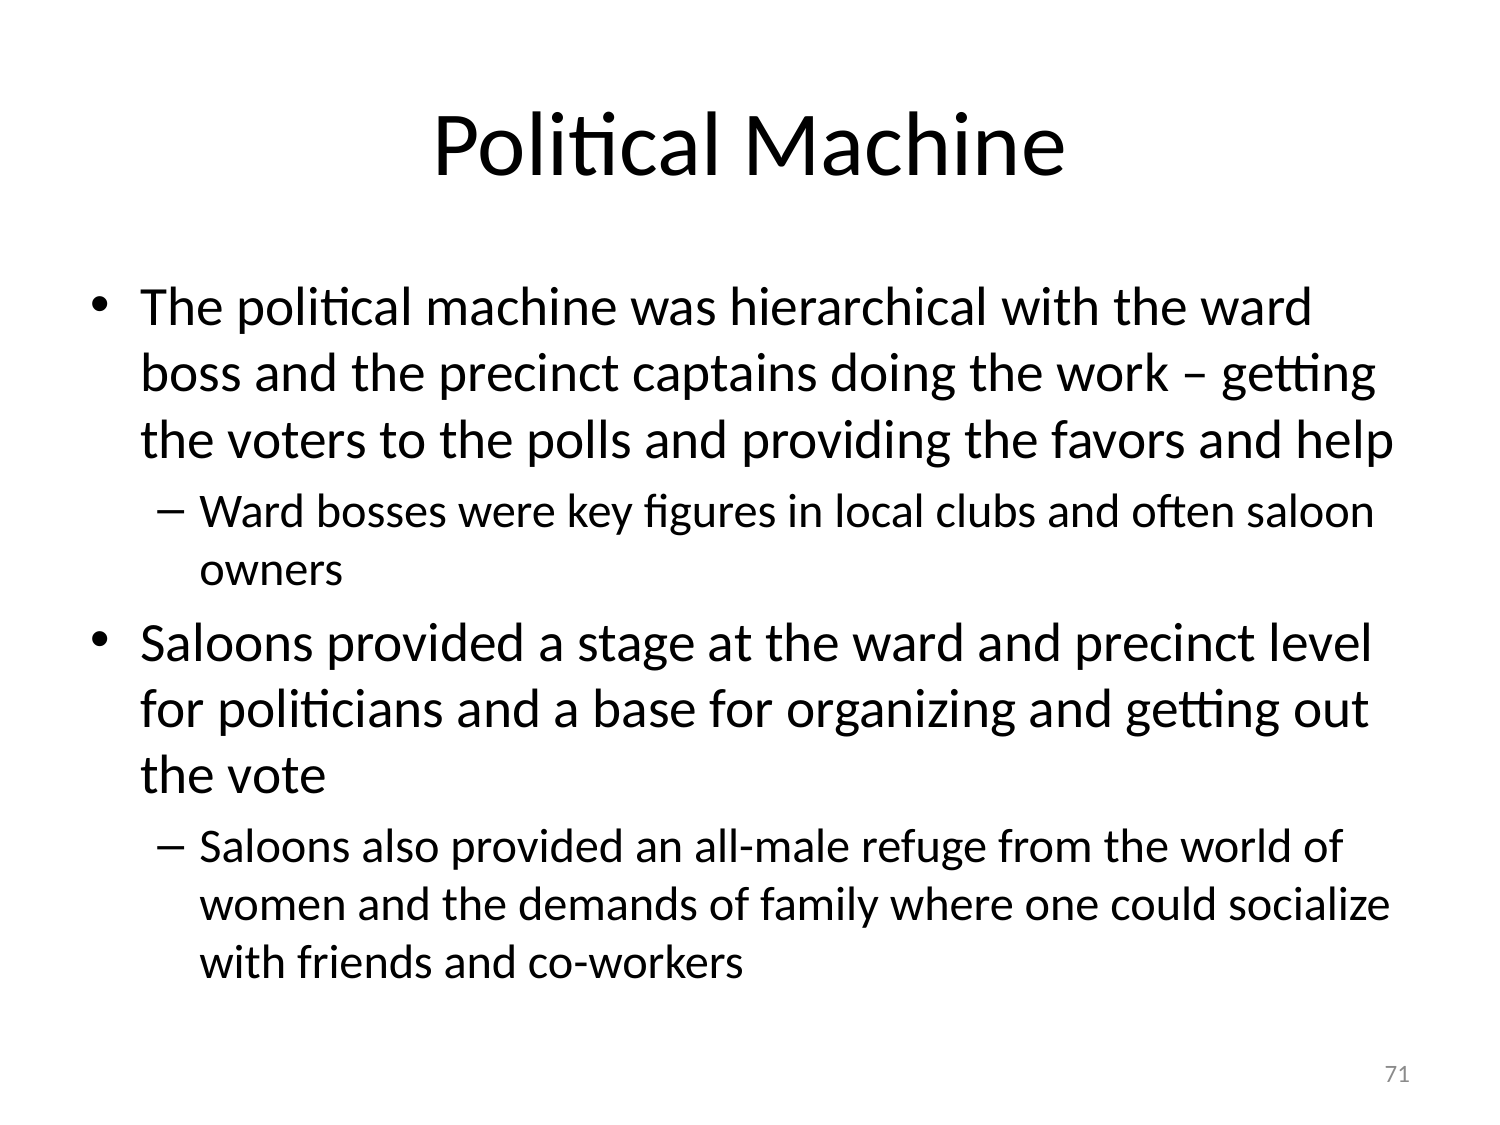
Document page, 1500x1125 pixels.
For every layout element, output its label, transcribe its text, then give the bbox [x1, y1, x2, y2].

title Political Machine [75, 45, 1425, 233]
list The political machine was hierarchical with the ward boss and the precinct captains doing the work – getting the voters to the polls and providing the favors and help Ward bosses were key figures in local clubs and often saloon owners Saloons provided a stage at the ward and precinct level for politicians and a base for organizing and getting out the vote Saloons also provided an all-male refuge from the world of women and the demands of family where one could socialize with friends and co-workers [75, 262, 1425, 1005]
slide_number 71 [1074, 1042, 1425, 1103]
